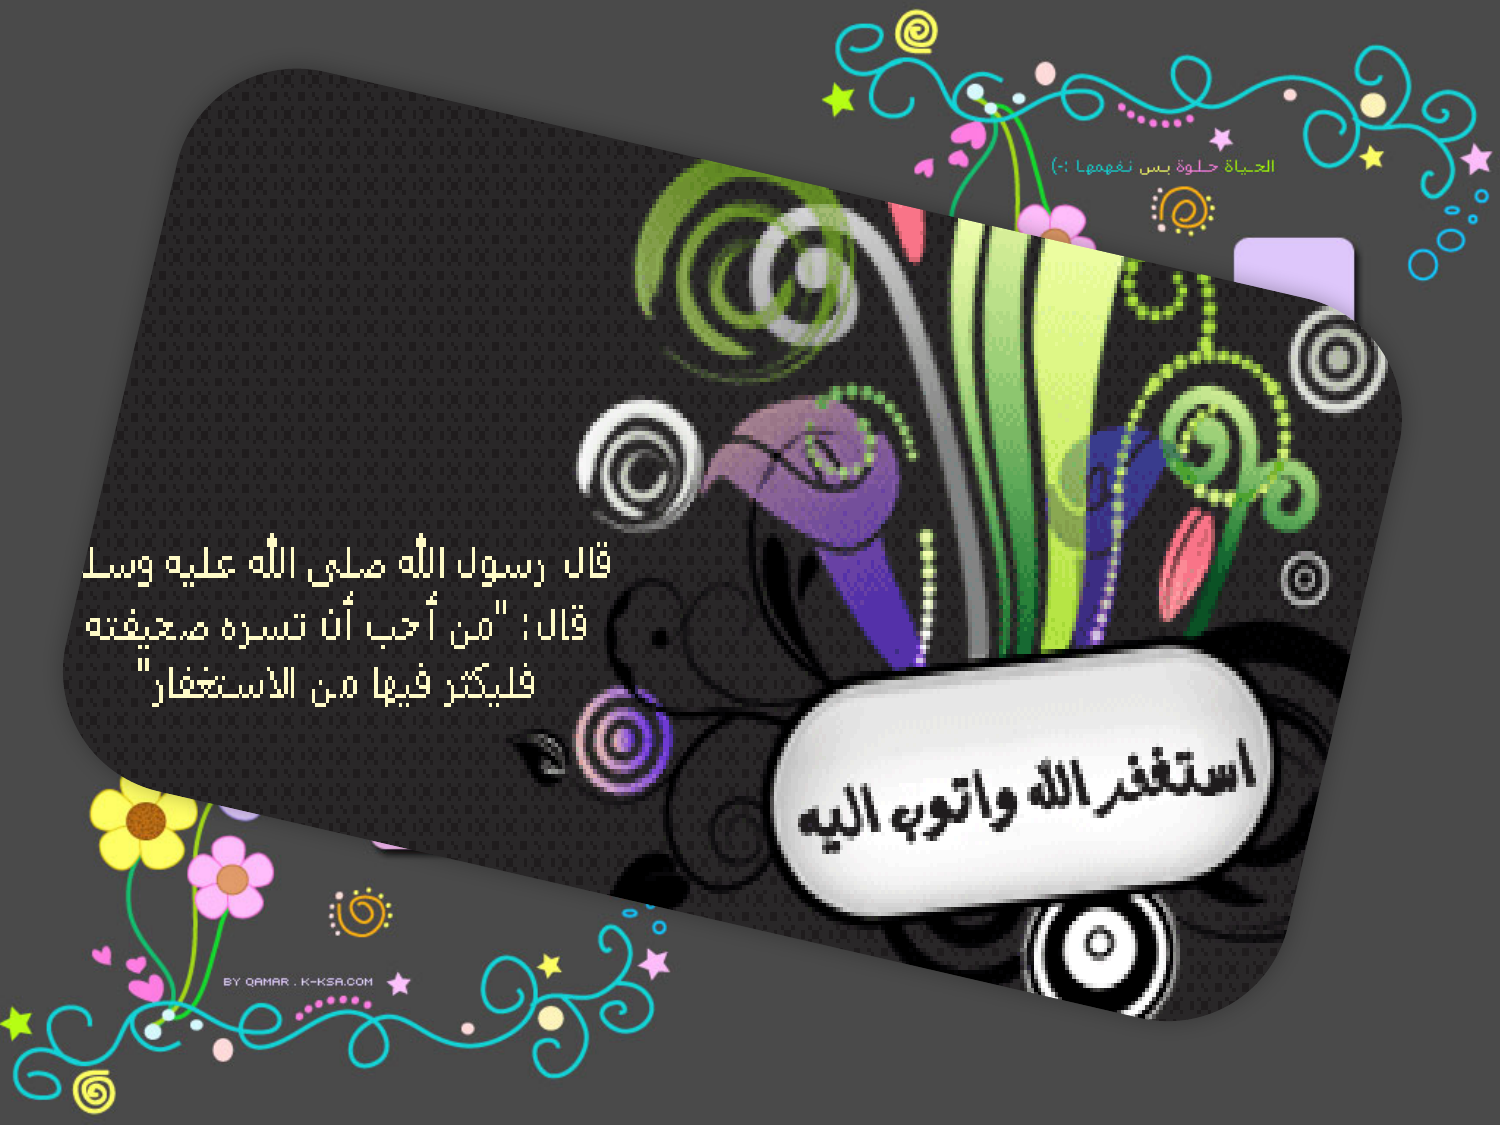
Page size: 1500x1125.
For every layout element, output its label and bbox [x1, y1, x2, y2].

picture [0, 0, 1500, 1125]
list [105, 175, 1360, 915]
